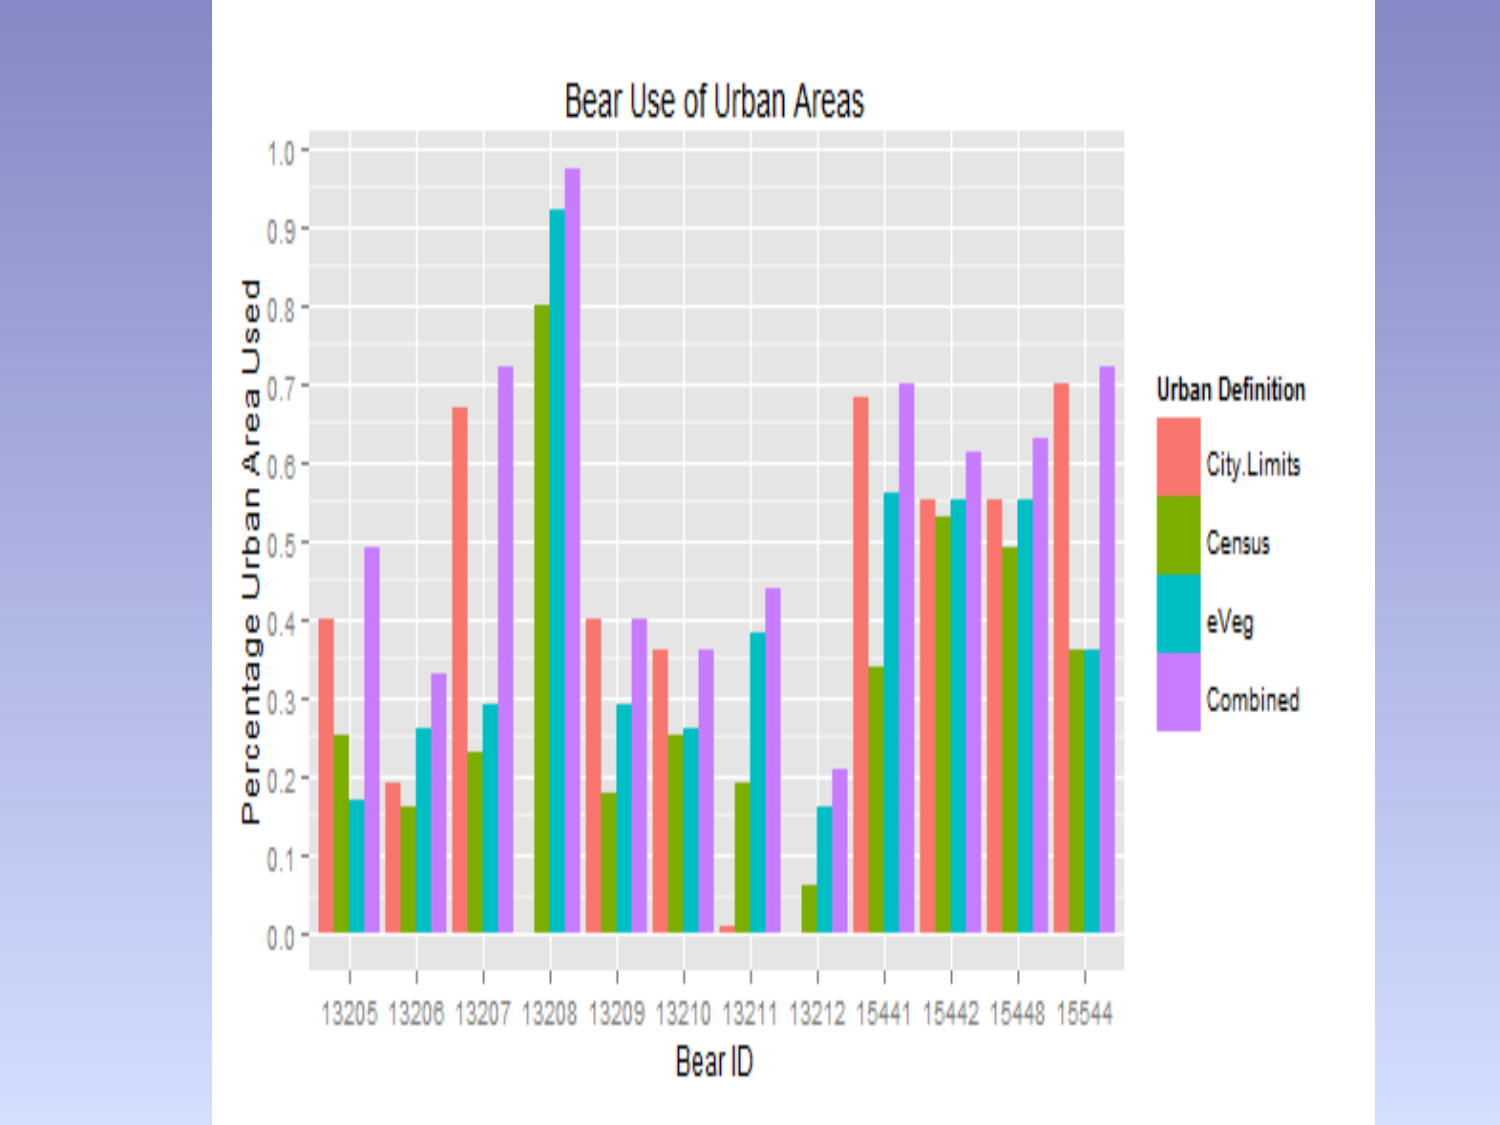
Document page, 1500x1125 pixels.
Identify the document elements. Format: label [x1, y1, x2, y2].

list [212, 0, 1376, 1125]
